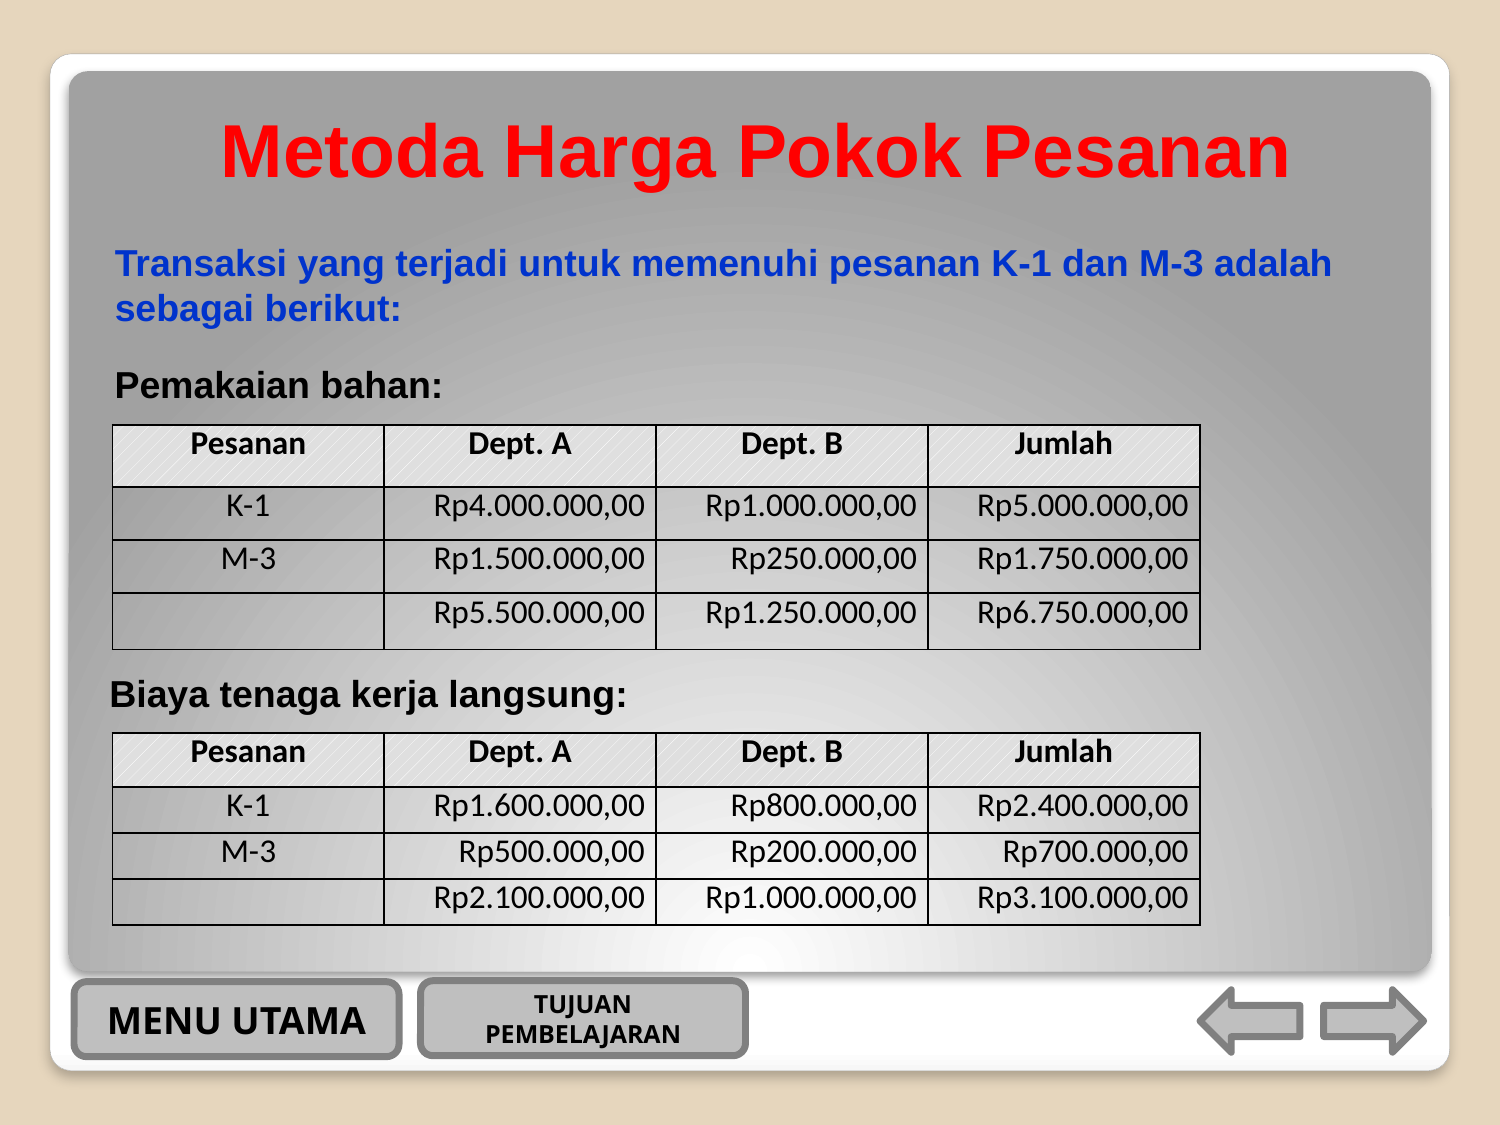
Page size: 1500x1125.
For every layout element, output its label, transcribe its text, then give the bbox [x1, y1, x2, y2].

table_cell Rp1.000.000,00 [657, 488, 927, 539]
text_box TUJUAN PEMBELAJARAN [416, 977, 749, 1060]
title Metoda Harga Pokok Pesanan [87, 87, 1425, 200]
text_box Biaya tenaga kerja langsung: [94, 663, 695, 723]
table_cell Rp6.750.000,00 [929, 594, 1199, 649]
table_cell Rp2.100.000,00 [385, 880, 655, 924]
table_cell Rp1.500.000,00 [385, 541, 655, 592]
table_cell [113, 594, 383, 649]
table_cell Rp700.000,00 [929, 834, 1199, 878]
table_cell Rp2.400.000,00 [929, 788, 1199, 832]
table_cell Rp5.000.000,00 [929, 488, 1199, 539]
table_header Pesanan [113, 734, 383, 786]
table_cell Rp3.100.000,00 [929, 880, 1199, 924]
table_cell [113, 880, 383, 924]
table_cell Rp5.500.000,00 [385, 594, 655, 649]
text_box MENU UTAMA [70, 978, 403, 1061]
table_cell Rp1.250.000,00 [657, 594, 927, 649]
table_header Dept. B [657, 426, 927, 486]
table_header Pesanan [113, 426, 383, 486]
table_cell Rp4.000.000,00 [385, 488, 655, 539]
table_cell Rp200.000,00 [657, 834, 927, 878]
table_cell Rp1.750.000,00 [929, 541, 1199, 592]
table_header Jumlah [929, 734, 1199, 786]
table_header Dept. B [657, 734, 927, 786]
table_header Dept. A [385, 734, 655, 786]
table_cell Rp500.000,00 [385, 834, 655, 878]
table_cell Rp250.000,00 [657, 541, 927, 592]
text_box [1320, 986, 1428, 1056]
table_cell Rp1.000.000,00 [657, 880, 927, 924]
table_cell Rp800.000,00 [657, 788, 927, 832]
table_cell K-1 [113, 488, 383, 539]
text_box Transaksi yang terjadi untuk memenuhi pesanan K-1 dan M-3 adalah sebagai berikut: [99, 231, 1400, 337]
table_header Dept. A [385, 426, 655, 486]
text_box [1196, 986, 1304, 1056]
table_header Jumlah [929, 426, 1199, 486]
text_box Pemakaian bahan: [99, 354, 700, 414]
table_cell M-3 [113, 834, 383, 878]
table_cell Rp1.600.000,00 [385, 788, 655, 832]
table_cell M-3 [113, 541, 383, 592]
table_cell K-1 [113, 788, 383, 832]
